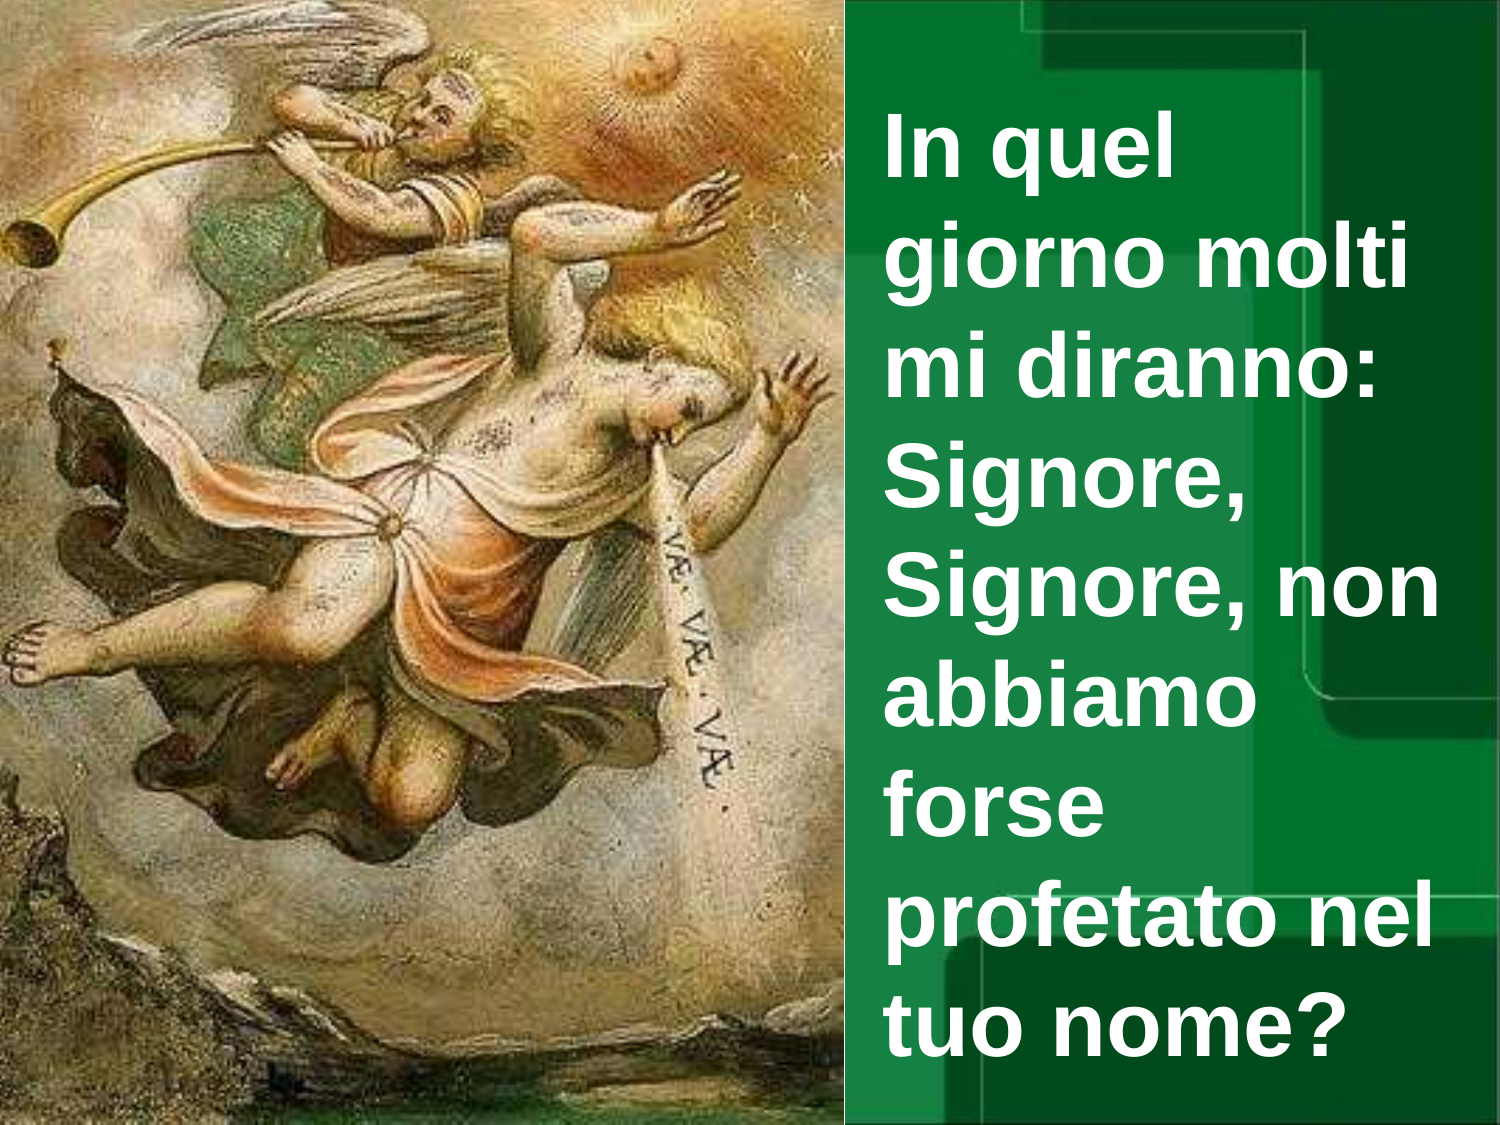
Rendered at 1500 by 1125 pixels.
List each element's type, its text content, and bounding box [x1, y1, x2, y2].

picture [845, 0, 1500, 1125]
picture [0, 0, 844, 1125]
text_box In quel giorno molti mi diranno: Signore, Signore, non abbiamo forse profetato nel tuo nome? [868, 78, 1478, 1083]
